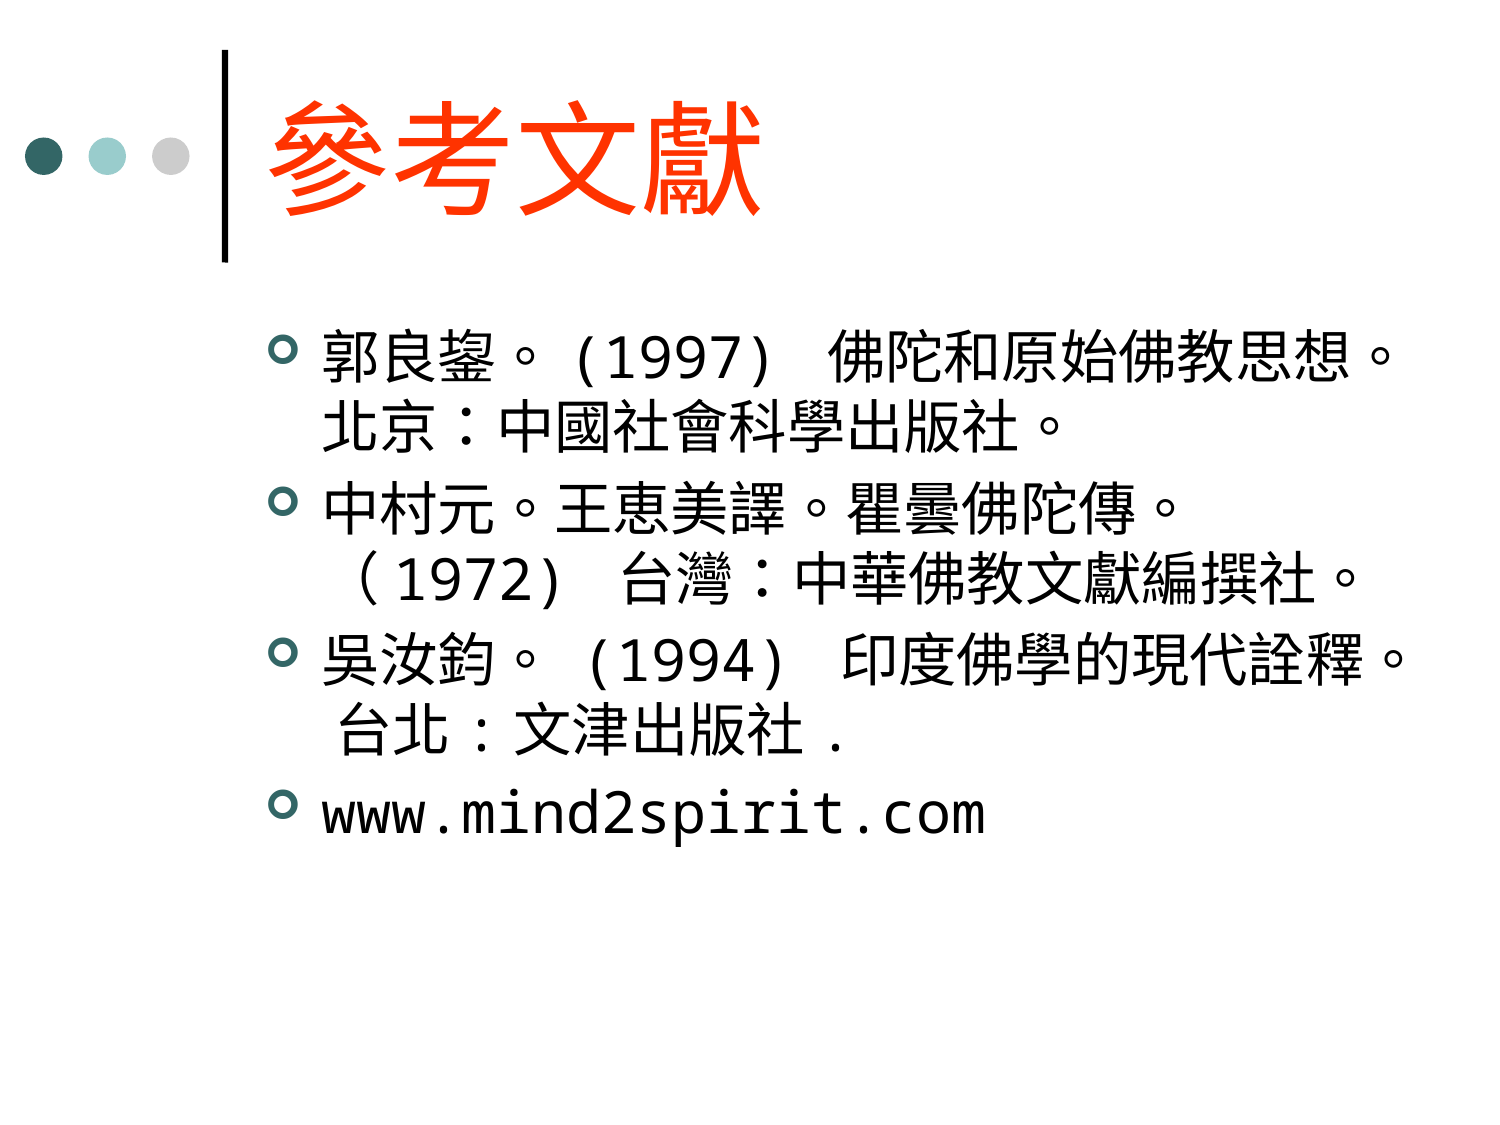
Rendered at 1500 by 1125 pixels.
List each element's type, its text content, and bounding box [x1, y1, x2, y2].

list 郭良鋆。(1997) 佛陀和原始佛教思想。北京：中國社會科學出版社。 中村元。王恵美譯。瞿曇佛陀傳。（1972) 台灣：中華佛教文獻編撰社。 吳汝鈞。 (1994) 印度佛學的現代詮釋。 台北:文津出版社. www.mind2spirit.com [249, 312, 1400, 988]
title 參考文獻 [249, 31, 1400, 282]
